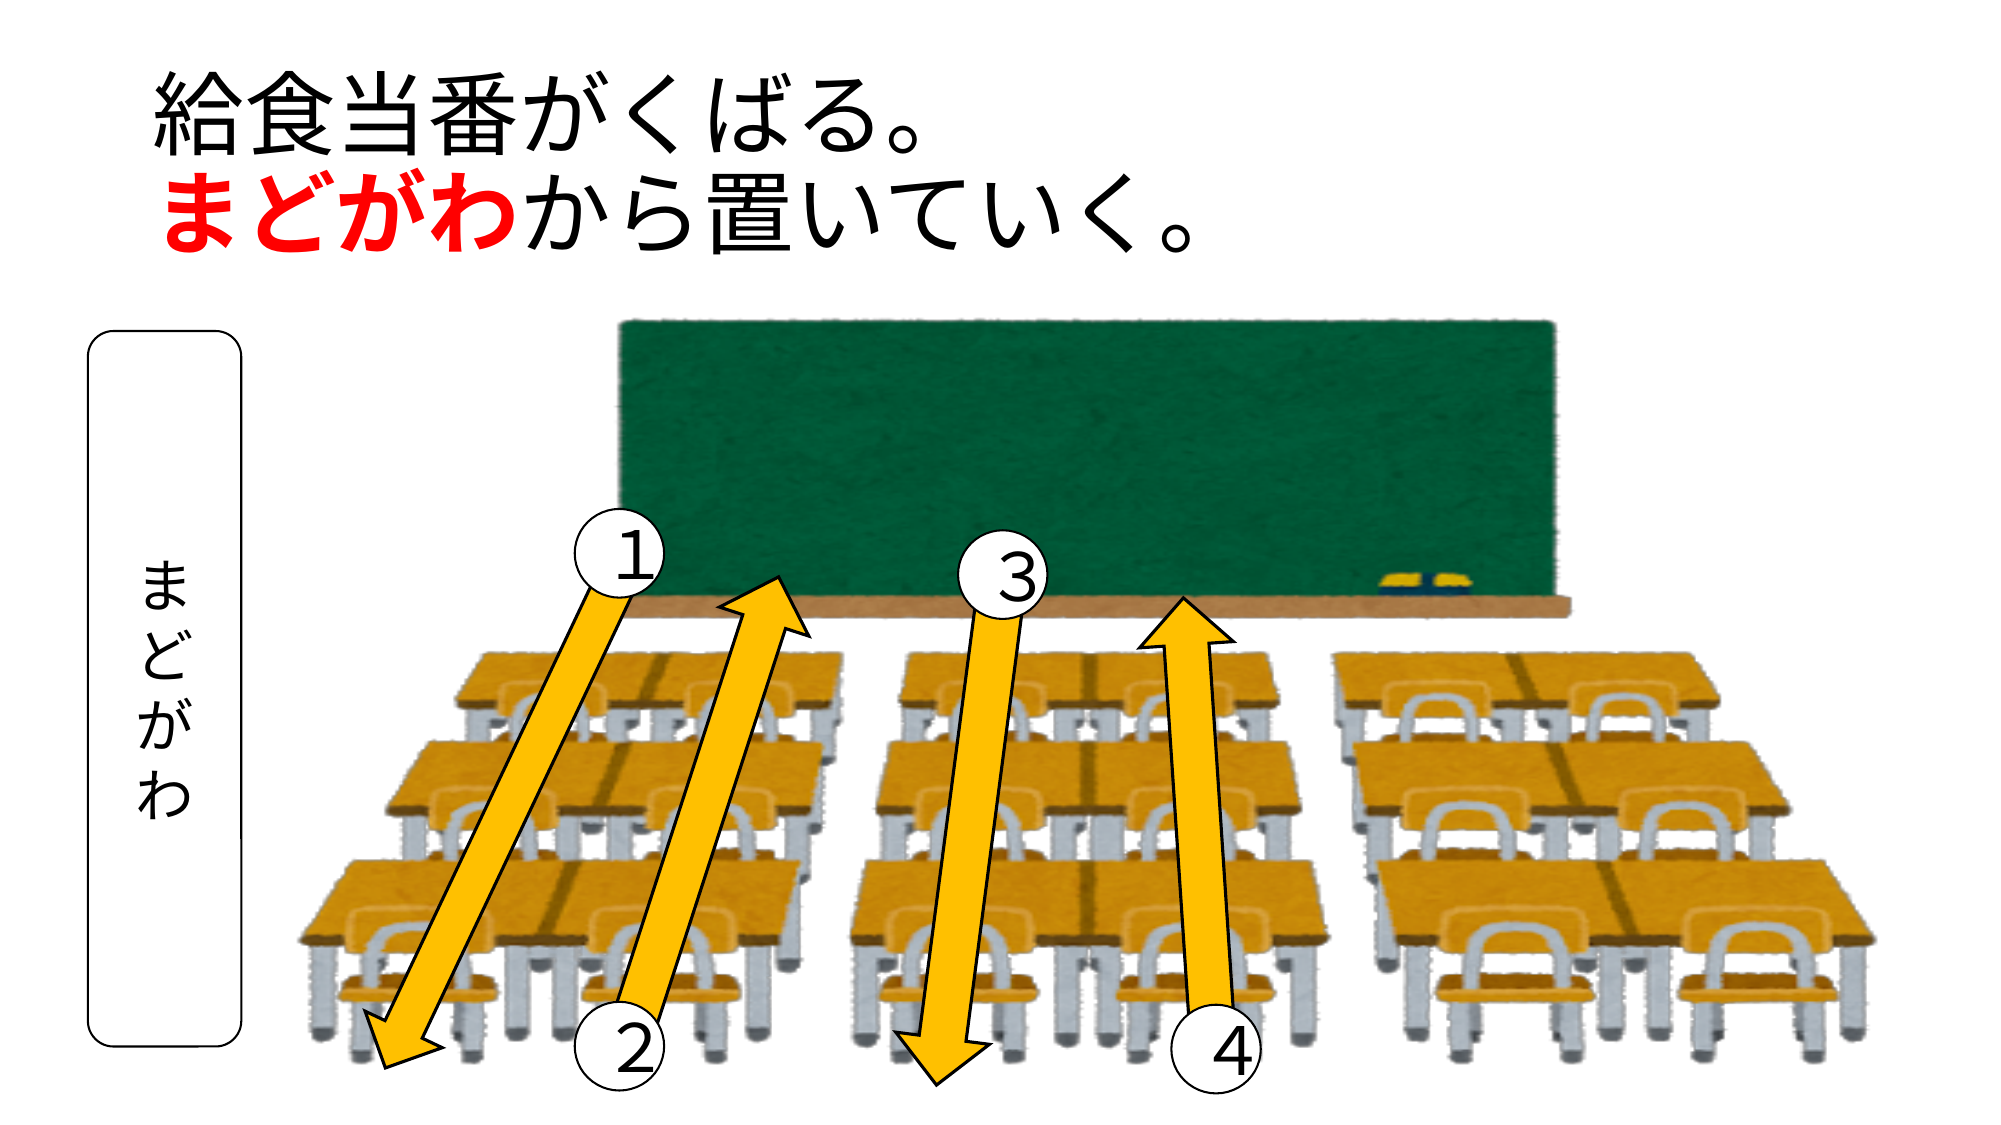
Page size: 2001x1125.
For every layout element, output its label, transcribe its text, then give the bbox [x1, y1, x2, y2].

text_box ま ど が わ [86, 329, 243, 1048]
picture [270, 256, 1907, 1125]
title 給食当番がくばる。 まどがわから置いていく。 [137, 59, 1863, 278]
